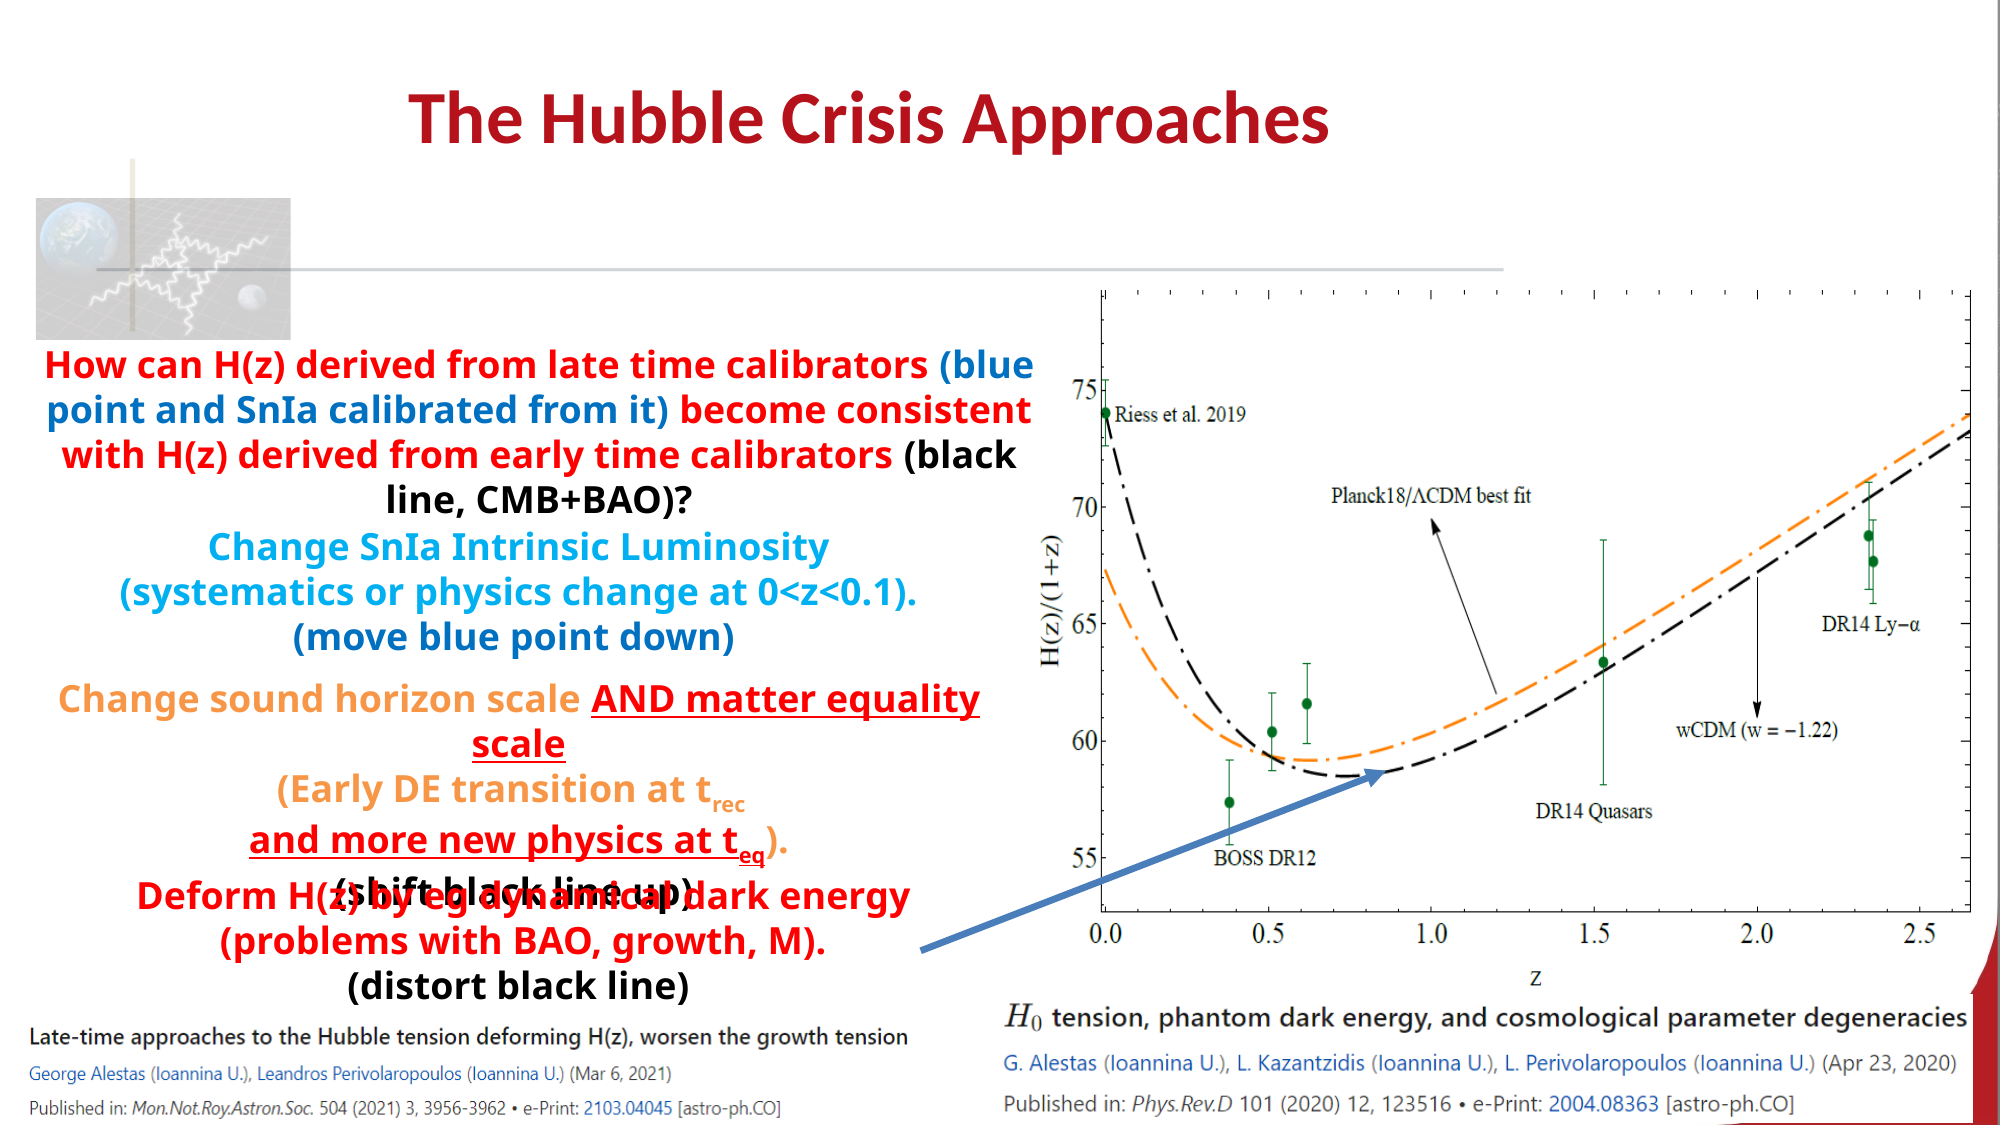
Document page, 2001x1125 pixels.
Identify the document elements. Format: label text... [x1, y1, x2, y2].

title The Hubble Crisis Approaches [314, 78, 1426, 268]
text_box Change SnIa Intrinsic Luminosity (systematics or physics change at 0<z<0.1). (move blue point down) [4, 516, 1032, 666]
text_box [920, 770, 1387, 952]
text_box How can H(z) derived from late time calibrators (blue point and SnIa calibrated from it) become consistent with H(z) derived from early time calibrators (black line, CMB+BAO)? [24, 333, 1032, 516]
picture [0, 0, 1998, 1125]
text_box Change sound horizon scale AND matter equality scale (Early DE transition at trec and more new physics at teq). (shift black line up) [4, 667, 1032, 920]
text_box Deform H(z) by eg dynamical dark energy (problems with BAO, growth, M). (distort black line) [9, 864, 1033, 1015]
